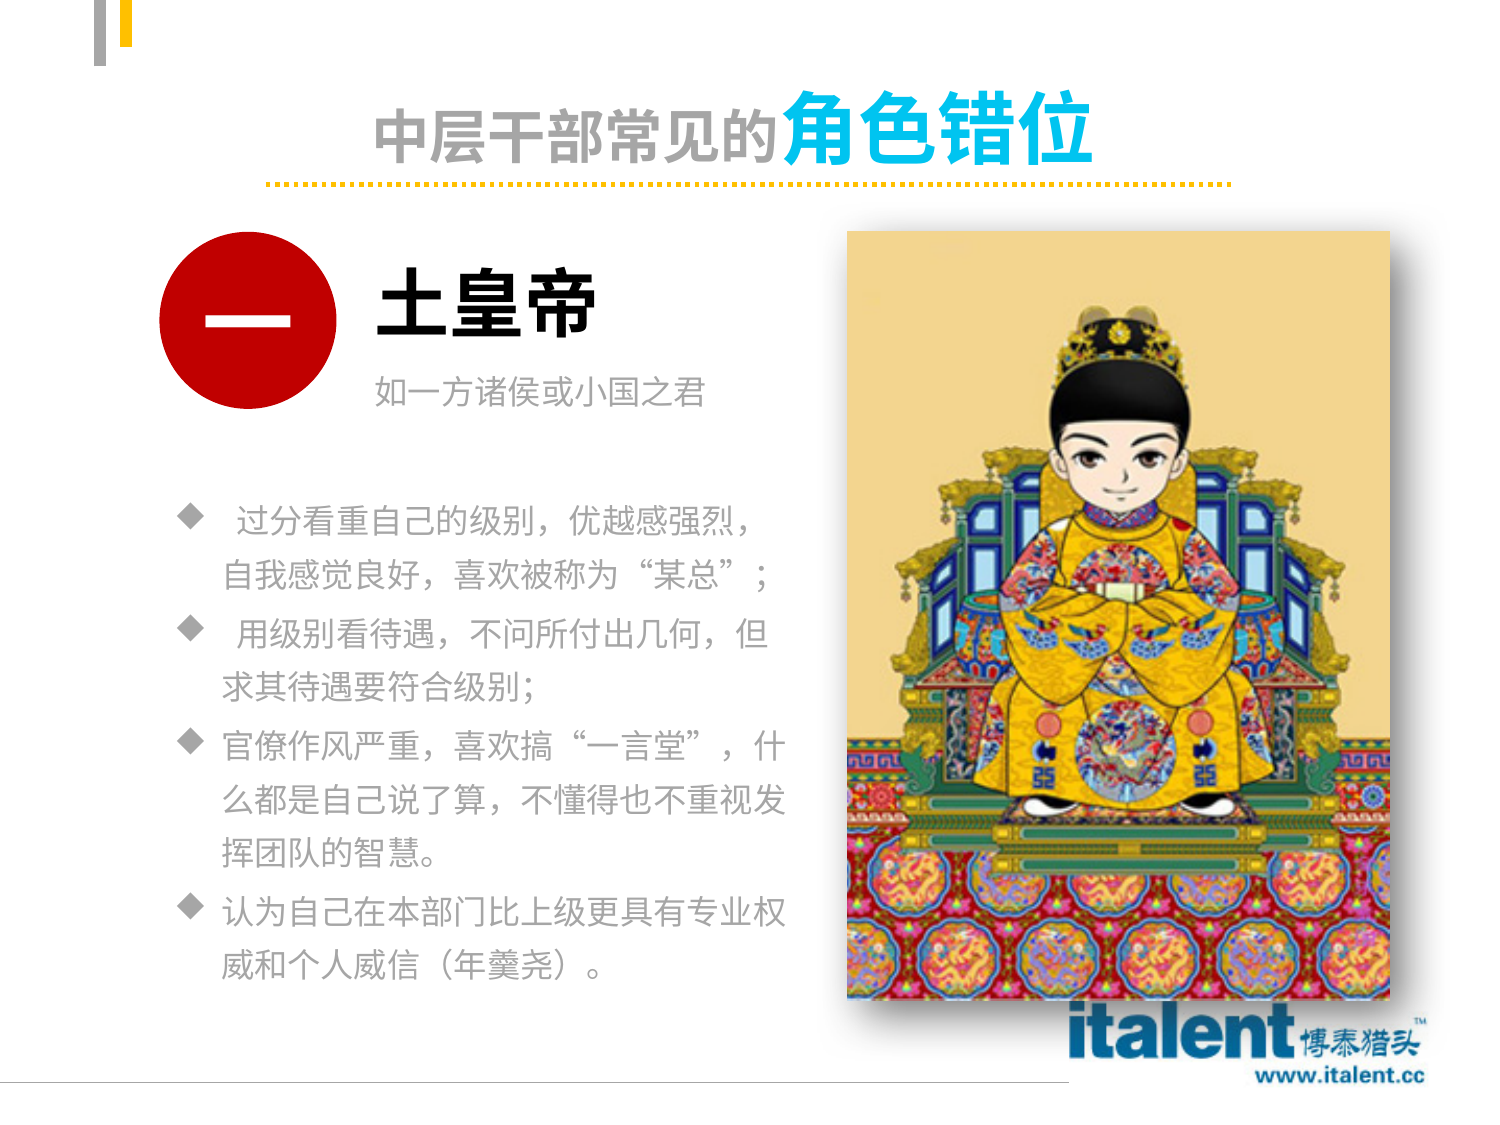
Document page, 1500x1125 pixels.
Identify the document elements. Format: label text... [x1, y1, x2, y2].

picture [847, 231, 1390, 1001]
text_box 过分看重自己的级别，优越感强烈，自我感觉良好，喜欢被称为“某总”； 用级别看待遇，不问所付出几何，但求其待遇要符合级别； 官僚作风严重，喜欢搞“一言堂”，什么都是自己说了算，不懂得也不重视发挥团队的智慧。 认为自己在本部门比上级更具有专业权威和个人威信（年羹尧）。 [159, 479, 809, 992]
text_box 一 [159, 231, 337, 409]
text_box 中层干部常见的角色错位 [356, 90, 1046, 165]
text_box 土皇帝 如一方诸侯或小国之君 [360, 248, 727, 419]
picture [1069, 999, 1429, 1089]
